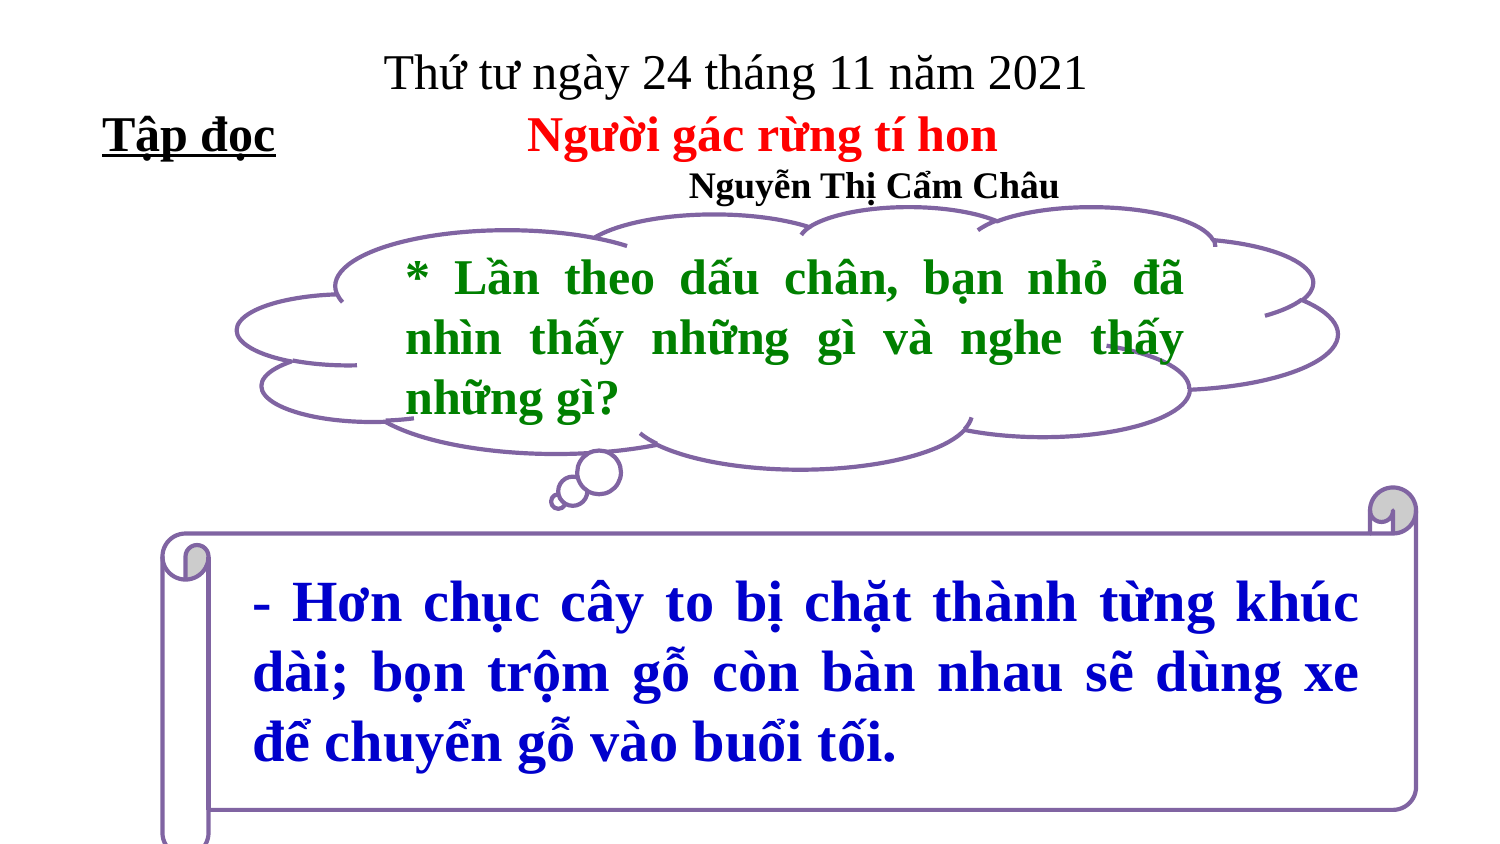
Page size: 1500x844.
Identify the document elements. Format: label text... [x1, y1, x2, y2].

text_box Người gác rừng tí hon Nguyễn Thị Cẩm Châu [512, 93, 1075, 214]
text_box * Lần theo dấu chân, bạn nhỏ đã nhìn thấy những gì và nghe thấy những gì? [390, 237, 1200, 433]
text_box [404, 433, 965, 511]
text_box [160, 485, 1419, 844]
text_box [413, 205, 1341, 392]
text_box - Hơn chục cây to bị chặt thành từng khúc dài; bọn trộm gỗ còn bàn nhau sẽ dùng xe để chuyển gỗ vào buổi tối. [237, 556, 1375, 781]
text_box Tập đọc [87, 93, 294, 169]
text_box [969, 433, 1116, 440]
text_box [234, 243, 390, 427]
text_box Thứ tư ngày 24 tháng 11 năm 2021 [369, 31, 1172, 107]
